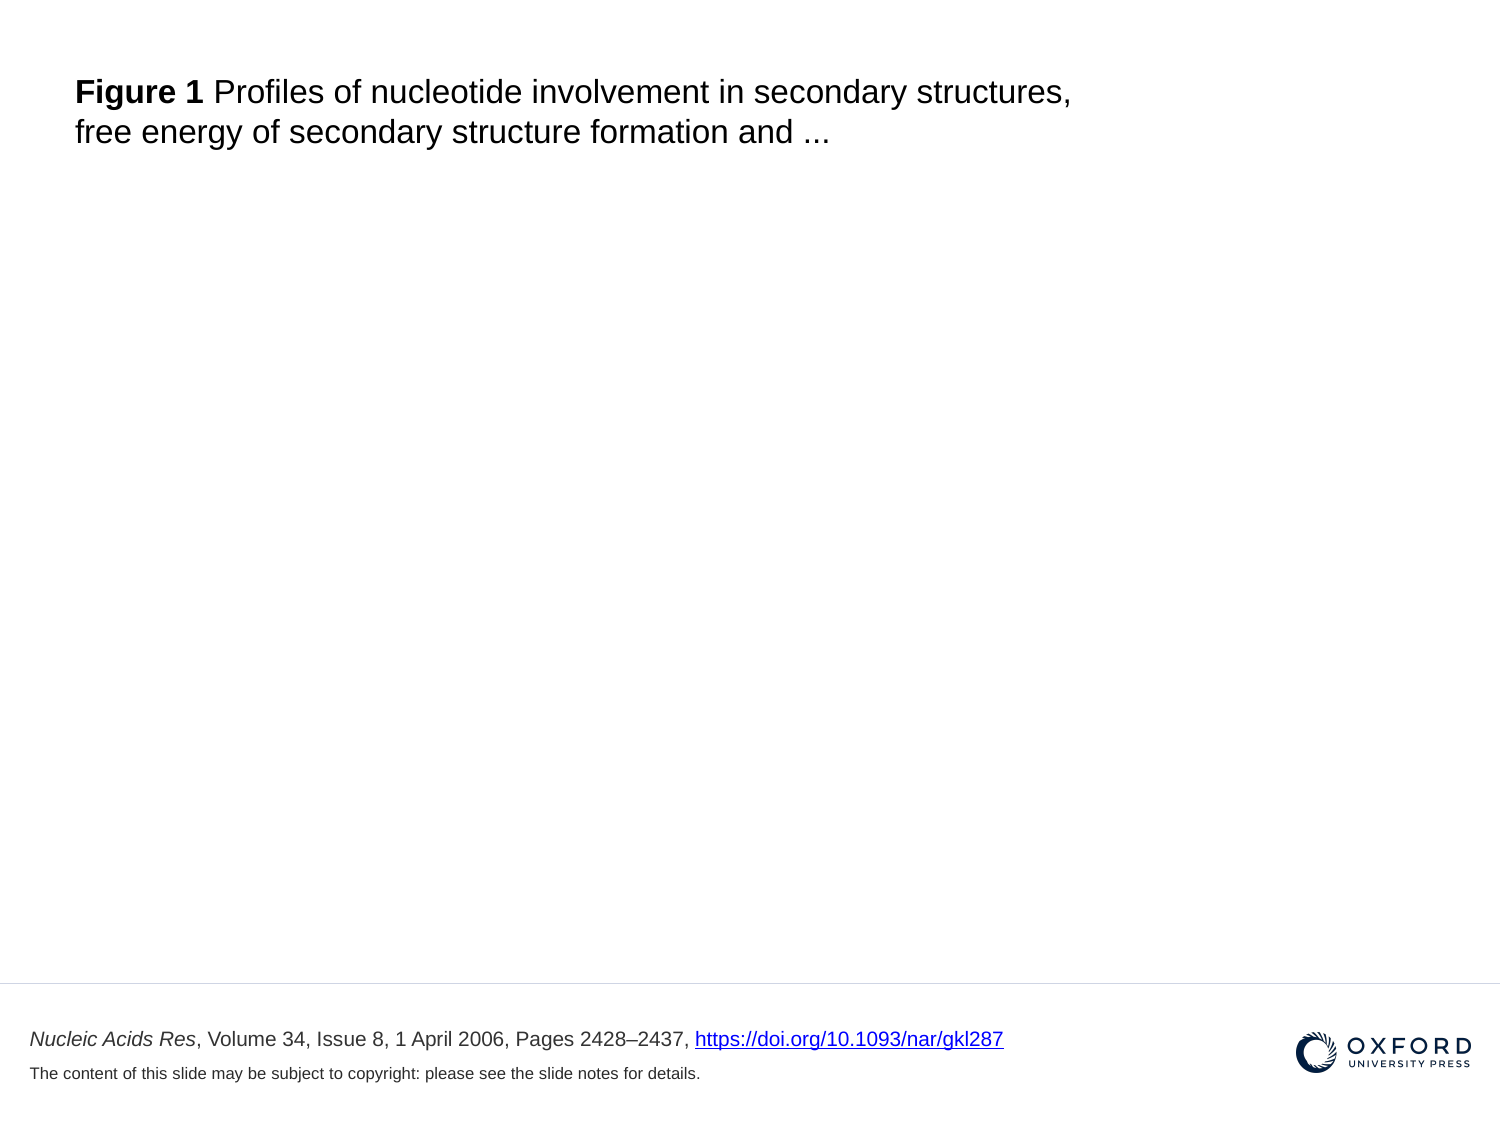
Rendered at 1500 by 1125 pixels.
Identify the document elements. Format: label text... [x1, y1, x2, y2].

picture [1296, 1032, 1471, 1073]
title Figure 1 Profiles of nucleotide involvement in secondary structures, free energy of secondary structure formation and ... [75, 69, 1078, 171]
footer Nucleic Acids Res, Volume 34, Issue 8, 1 April 2006, Pages 2428–2437, https://doi.org/10.1093/nar/gkl287 The content of this slide may be subject to copyright: please see the slide notes for details. [0, 983, 1260, 1125]
